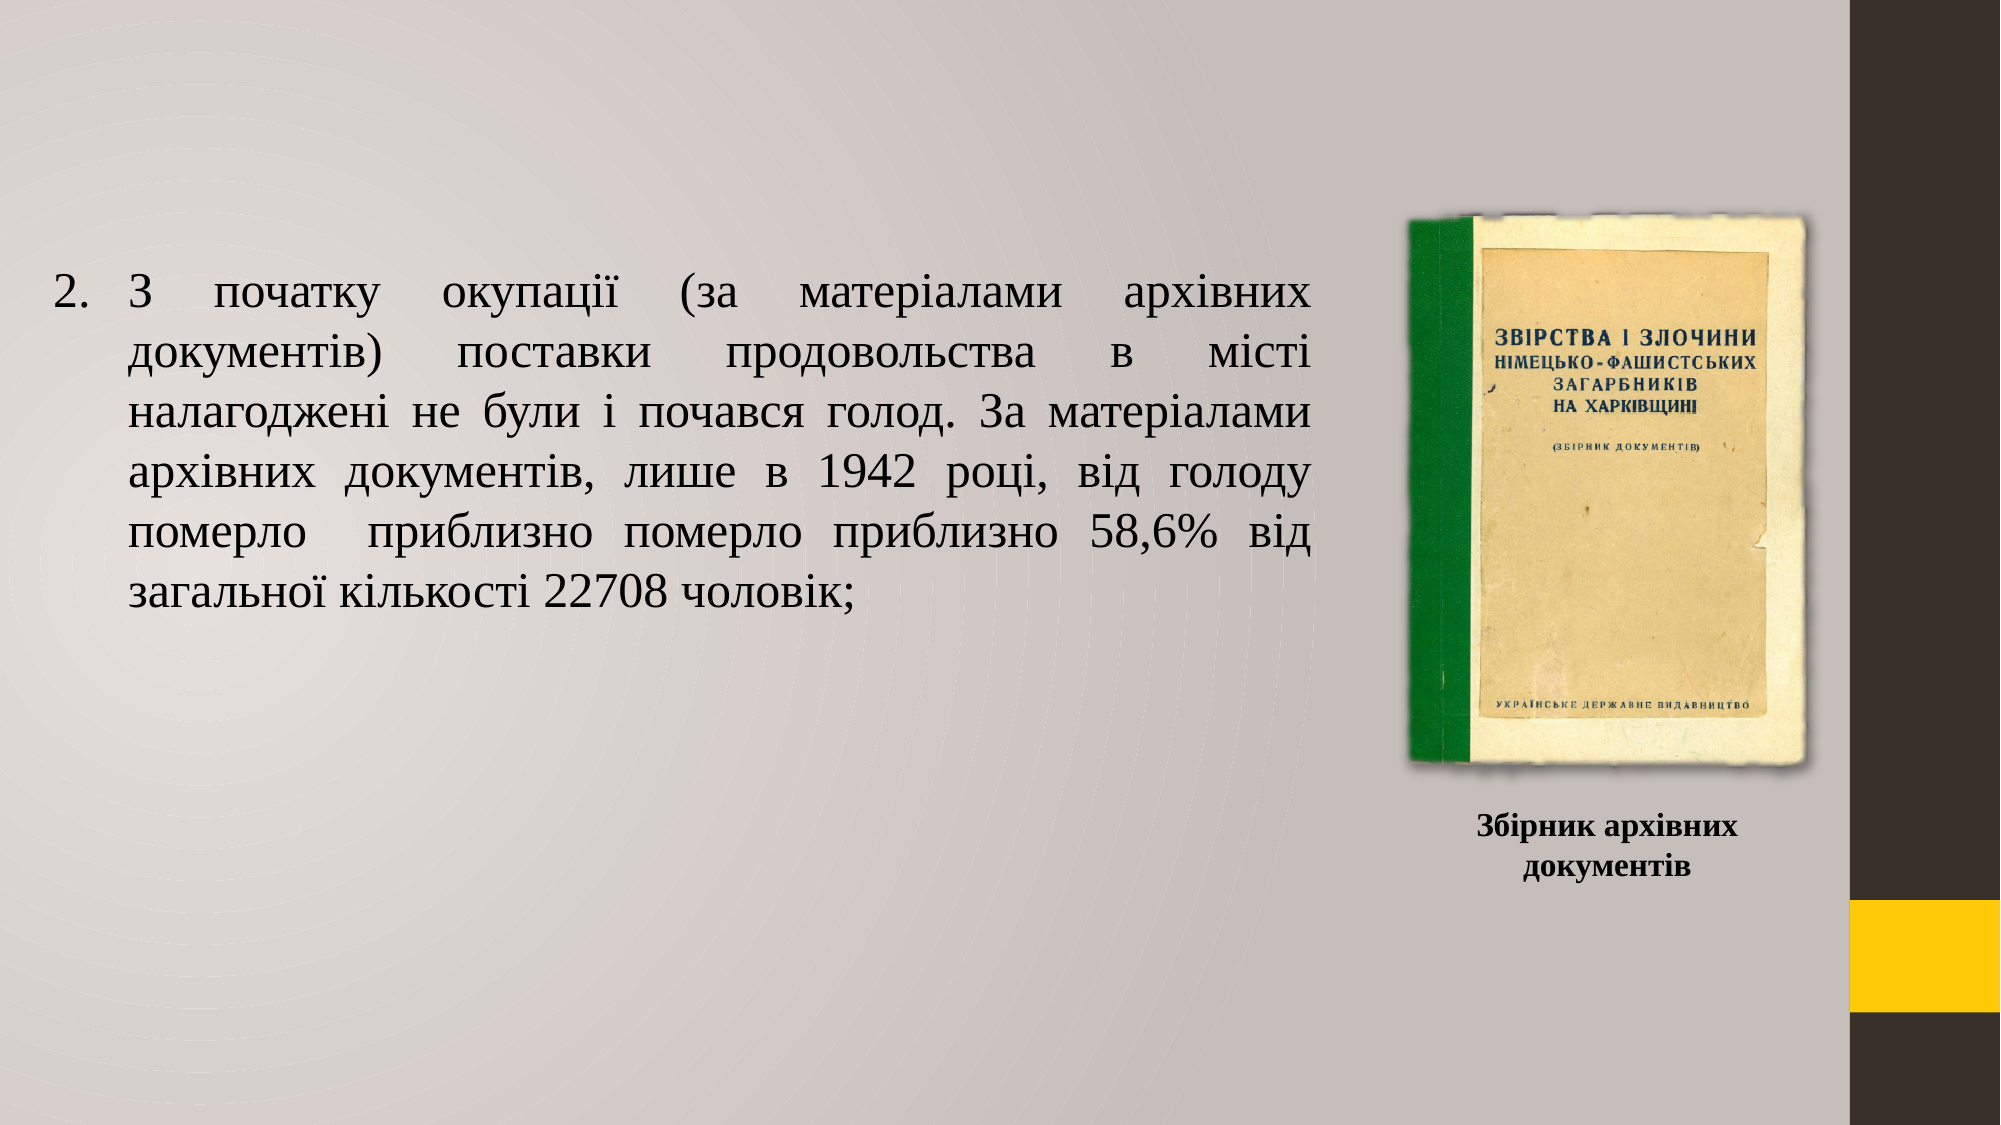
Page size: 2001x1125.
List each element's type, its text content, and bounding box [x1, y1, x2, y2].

list З початку окупації (за матеріалами архівних документів) поставки продовольства в місті налагоджені не були і почався голод. За матеріалами архівних документів, лише в 1942 році, від голоду померло приблизно померло приблизно 58,6% від загальної кількості 22708 чоловік; [38, 249, 1328, 491]
text_box Збірник архівних документів [1416, 795, 1799, 891]
picture [1403, 210, 1812, 771]
